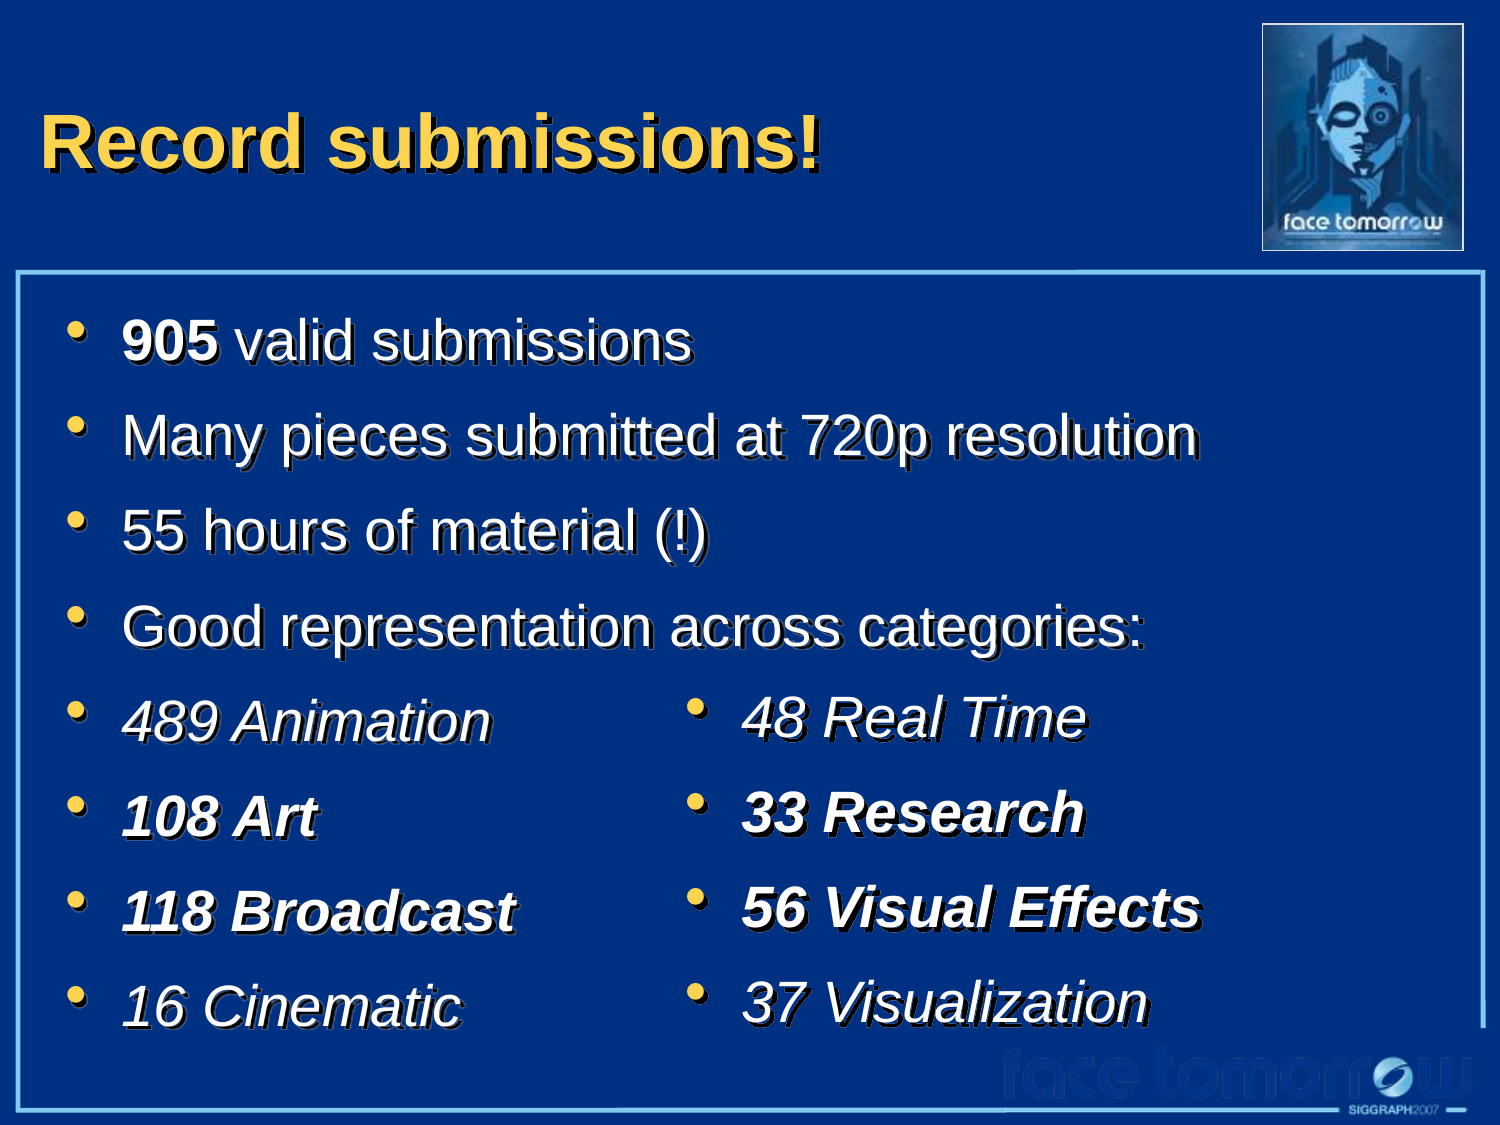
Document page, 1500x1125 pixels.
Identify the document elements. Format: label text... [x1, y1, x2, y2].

text_box 48 Real Time 33 Research 56 Visual Effects 37 Visualization [670, 672, 1351, 1113]
picture [1263, 25, 1462, 250]
list 905 valid submissions Many pieces submitted at 720p resolution 55 hours of material (!) Good representation across categories: 489 Animation 108 Art 118 Broadcast 16 Cinematic [49, 294, 1431, 1088]
picture [997, 1044, 1480, 1119]
title Record submissions! [24, 37, 1404, 238]
